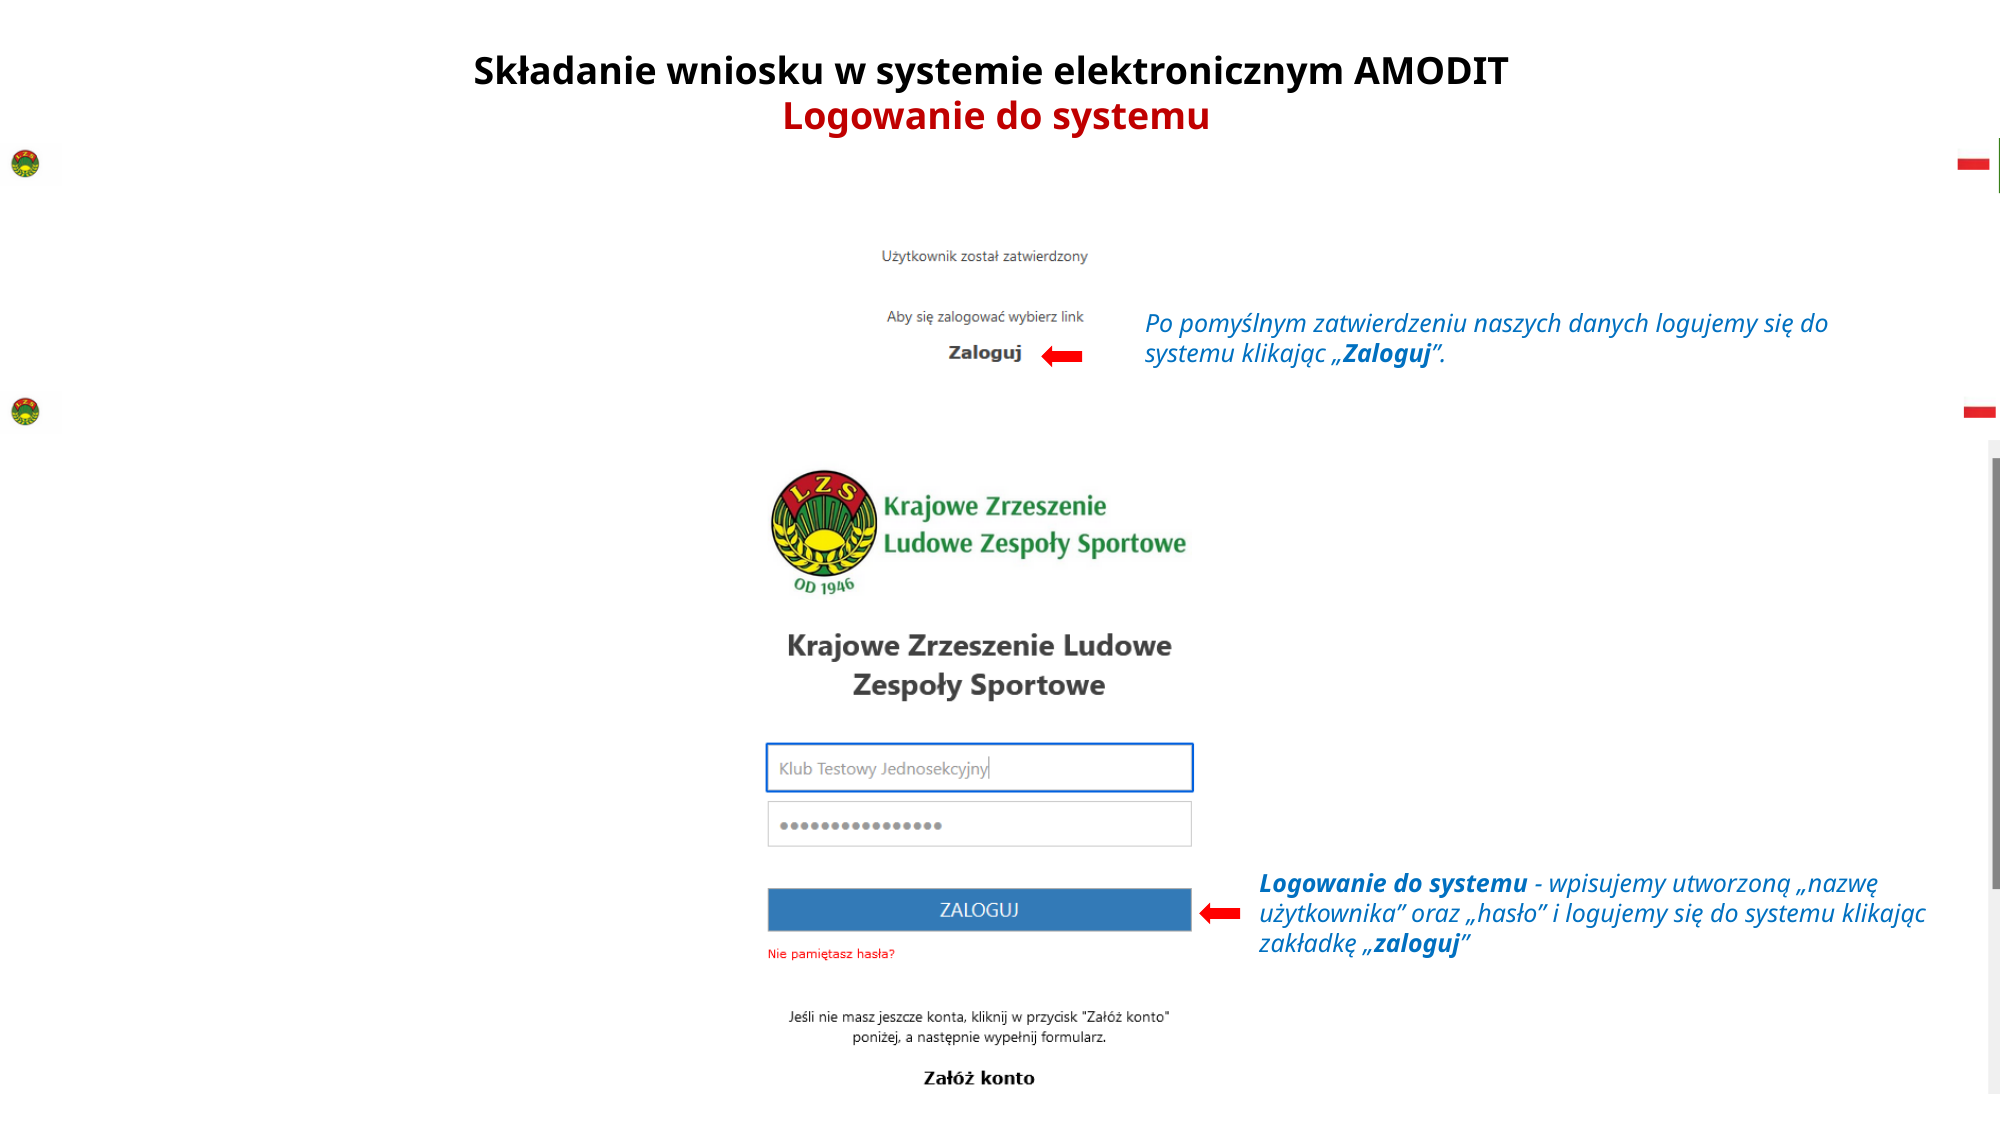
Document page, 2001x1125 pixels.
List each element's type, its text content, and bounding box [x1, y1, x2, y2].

picture [0, 386, 2000, 1094]
picture [0, 138, 2000, 380]
text_box Składanie wniosku w systemie elektronicznym AMODIT Logowanie do systemu [47, 39, 1946, 138]
